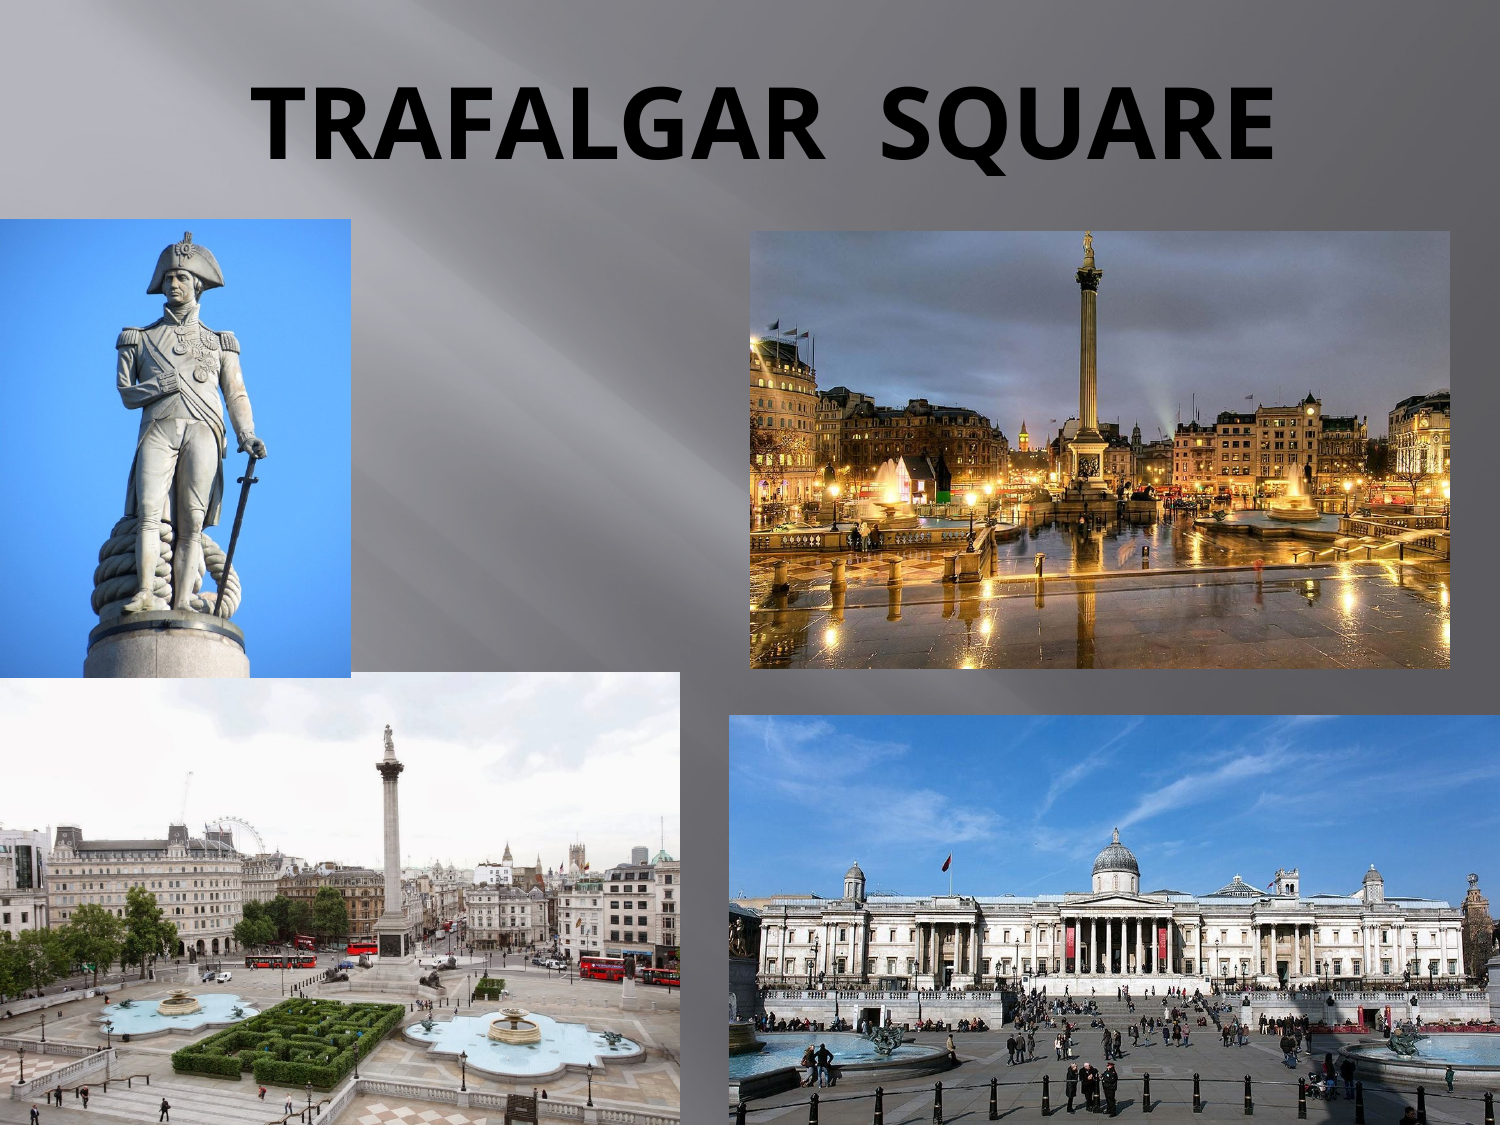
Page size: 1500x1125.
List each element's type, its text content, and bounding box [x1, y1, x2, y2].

picture [729, 715, 1500, 1125]
picture [0, 219, 680, 1125]
picture [749, 231, 1450, 670]
title Trafalgar square [69, 42, 1459, 180]
